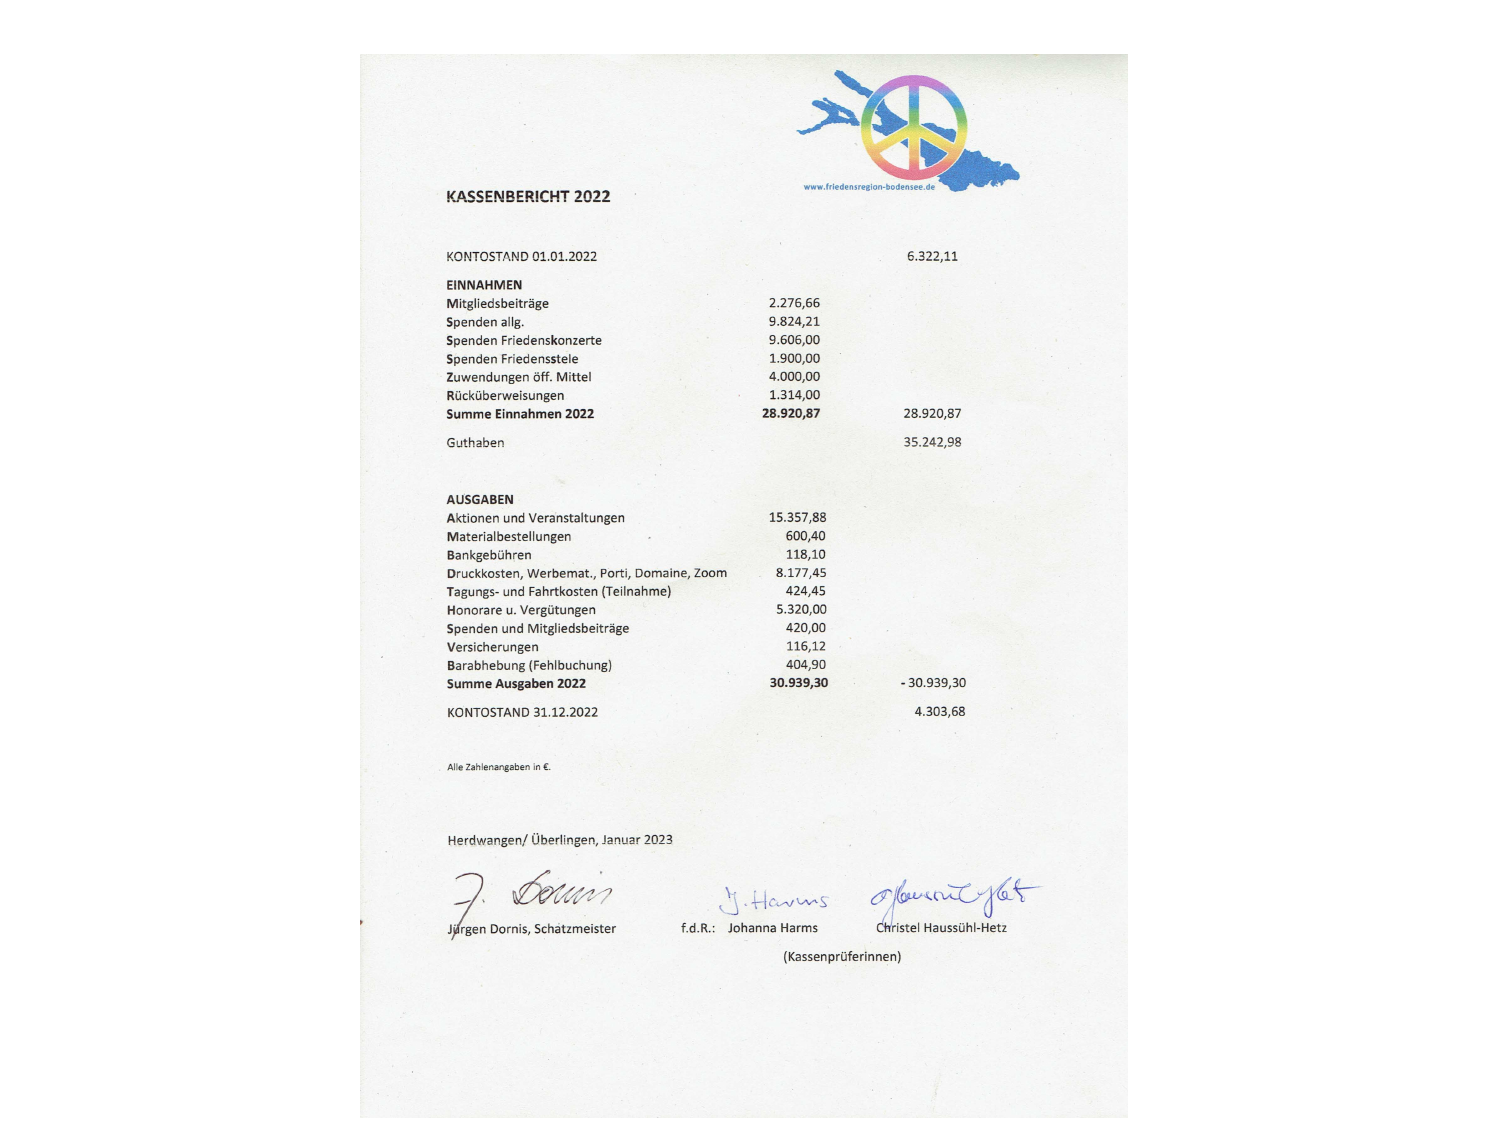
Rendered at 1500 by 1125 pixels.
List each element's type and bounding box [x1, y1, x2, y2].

list [359, 54, 1129, 1118]
